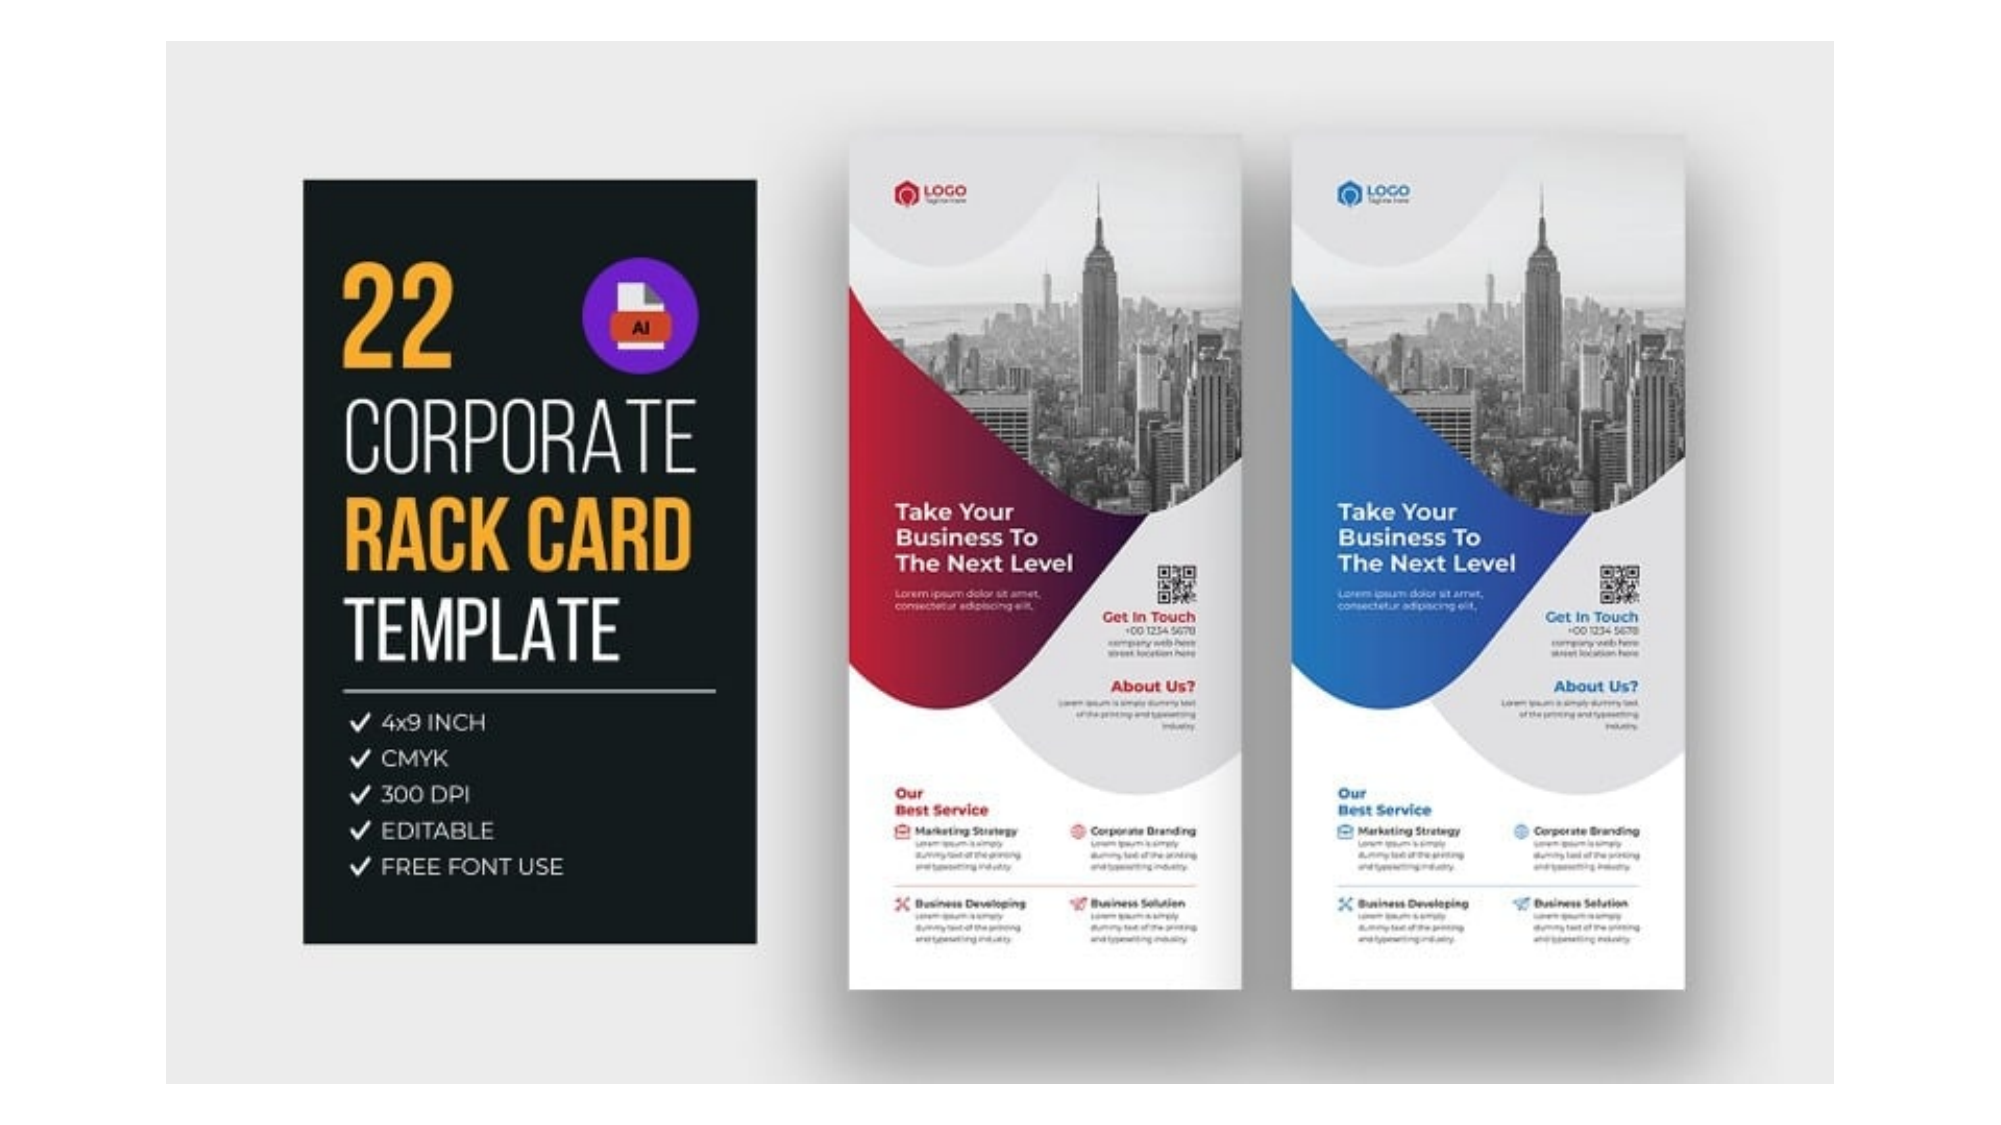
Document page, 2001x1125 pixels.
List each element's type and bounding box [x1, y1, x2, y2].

picture [166, 41, 1834, 1084]
